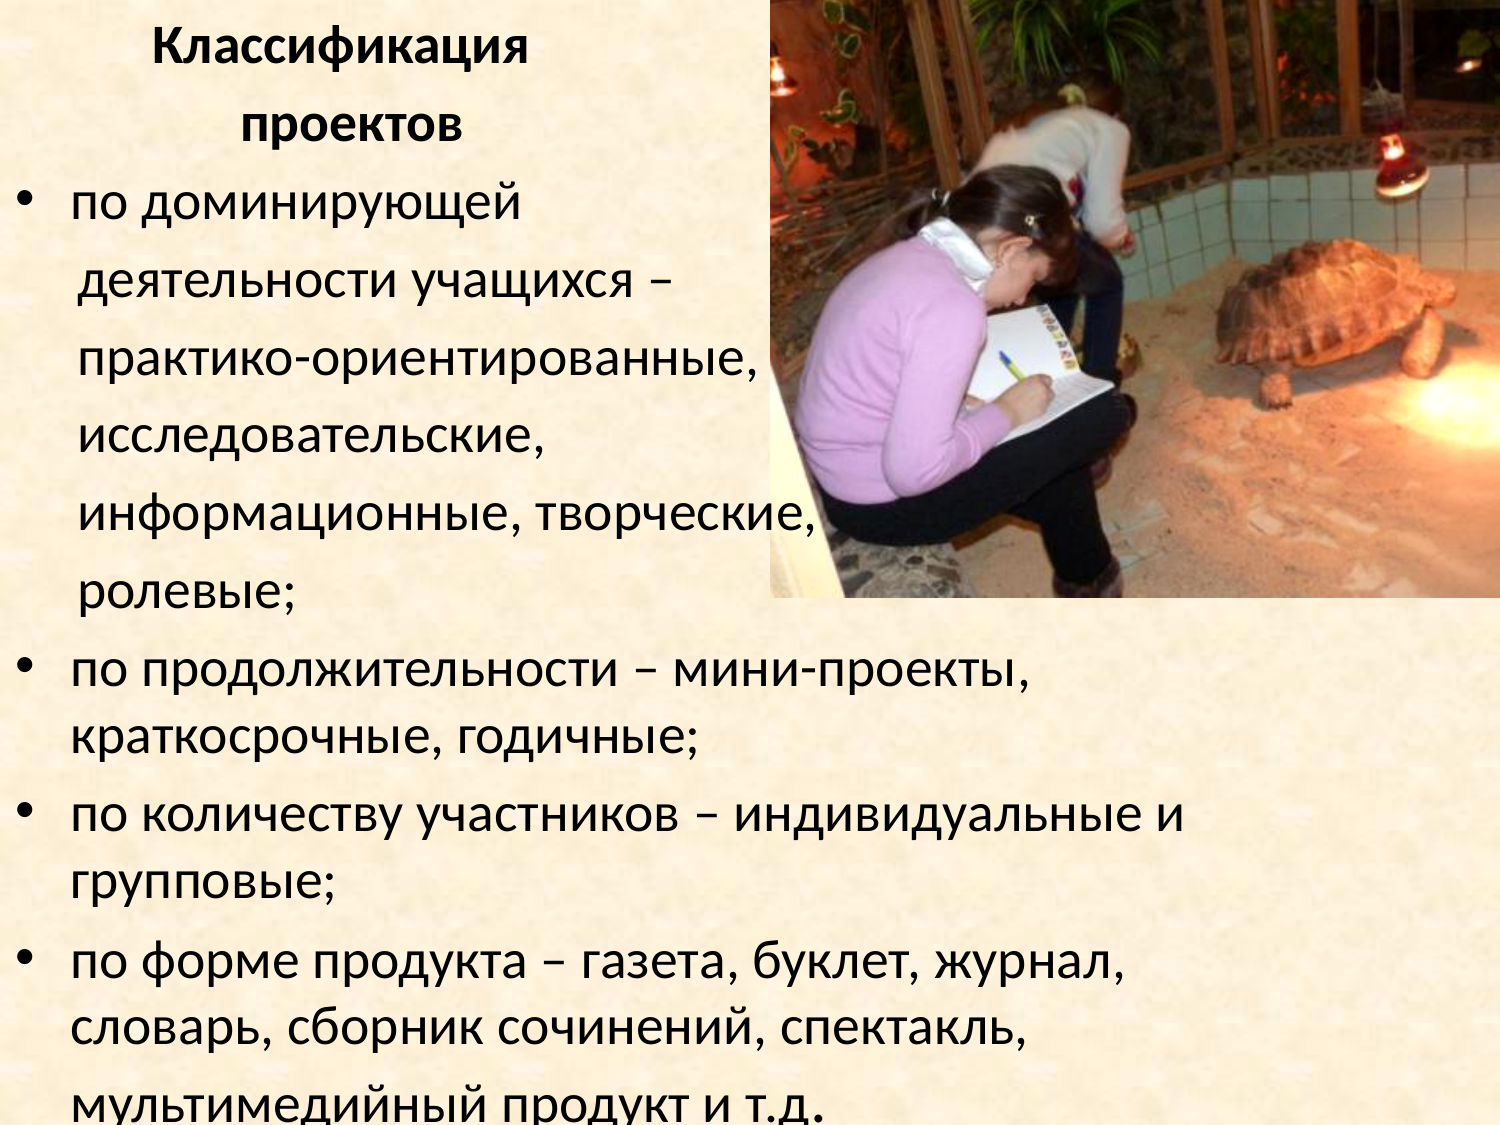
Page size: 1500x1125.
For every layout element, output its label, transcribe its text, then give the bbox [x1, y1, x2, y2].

list Классификация проектов по доминирующей деятельности учащихся – практико-ориентированные, исследовательские, информационные, творческие, ролевые; по продолжительности – мини-проекты, краткосрочные, годичные; по количеству участников – индивидуальные и групповые; по форме продукта – газета, буклет, журнал, словарь, сборник сочинений, спектакль, мультимедийный продукт и т.д. [0, 0, 1350, 1125]
picture [770, 0, 1500, 1125]
